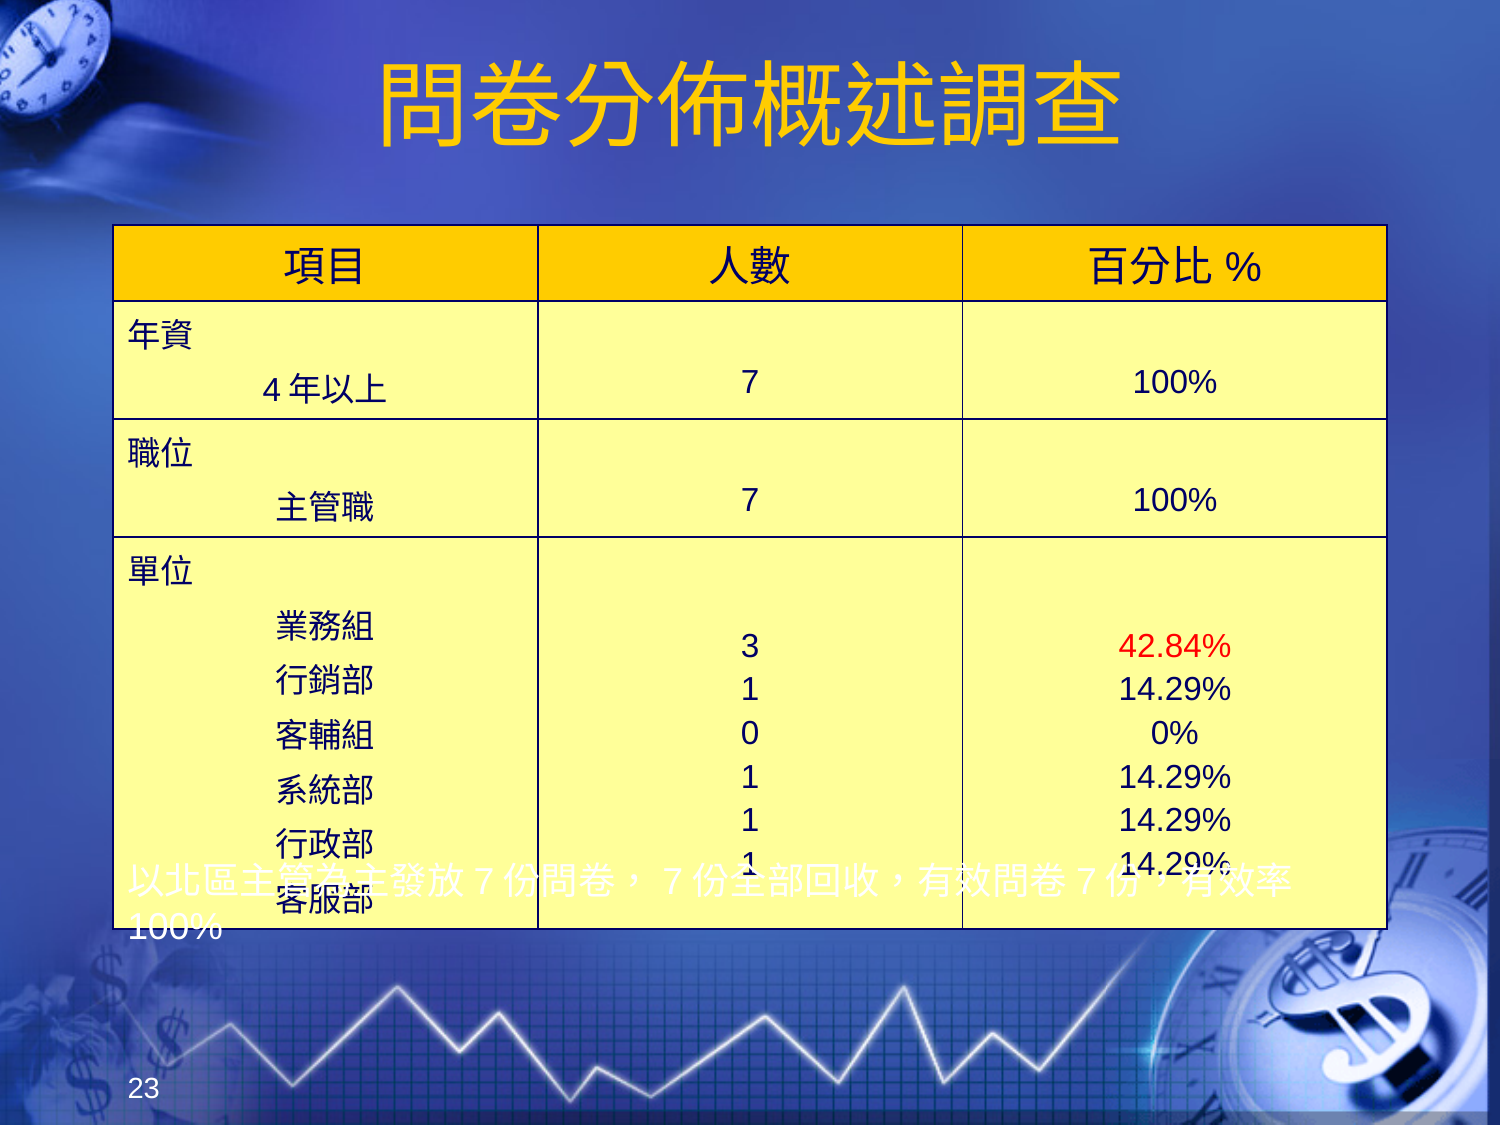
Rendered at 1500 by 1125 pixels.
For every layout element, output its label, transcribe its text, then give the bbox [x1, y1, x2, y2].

table_header 人數 [539, 226, 962, 300]
table_header 百分比% [963, 226, 1386, 300]
table_cell 7 [539, 420, 962, 536]
table_cell 42.84% 14.29% 0% 14.29% 14.29% 14.29% [963, 538, 1386, 928]
table_cell 單位 業務組 行銷部 客輔組 系統部 行政部 客服部 [114, 538, 537, 849]
slide_number 23 [112, 1037, 426, 1112]
table_header 項目 [114, 226, 537, 300]
text_box 以北區主管為主發放7份問卷，7份全部回收，有效問卷7份，有效率100% [112, 849, 1375, 956]
table_cell 100% [963, 420, 1386, 536]
table_cell 3 1 0 1 1 1 [539, 538, 962, 849]
table_cell 年資 4年以上 [114, 302, 537, 418]
title 問卷分佈概述調查 [112, 37, 1388, 166]
picture [0, 0, 1500, 1125]
table_cell 職位 主管職 [114, 420, 537, 536]
table_cell 100% [963, 302, 1386, 418]
table_cell 7 [539, 302, 962, 418]
